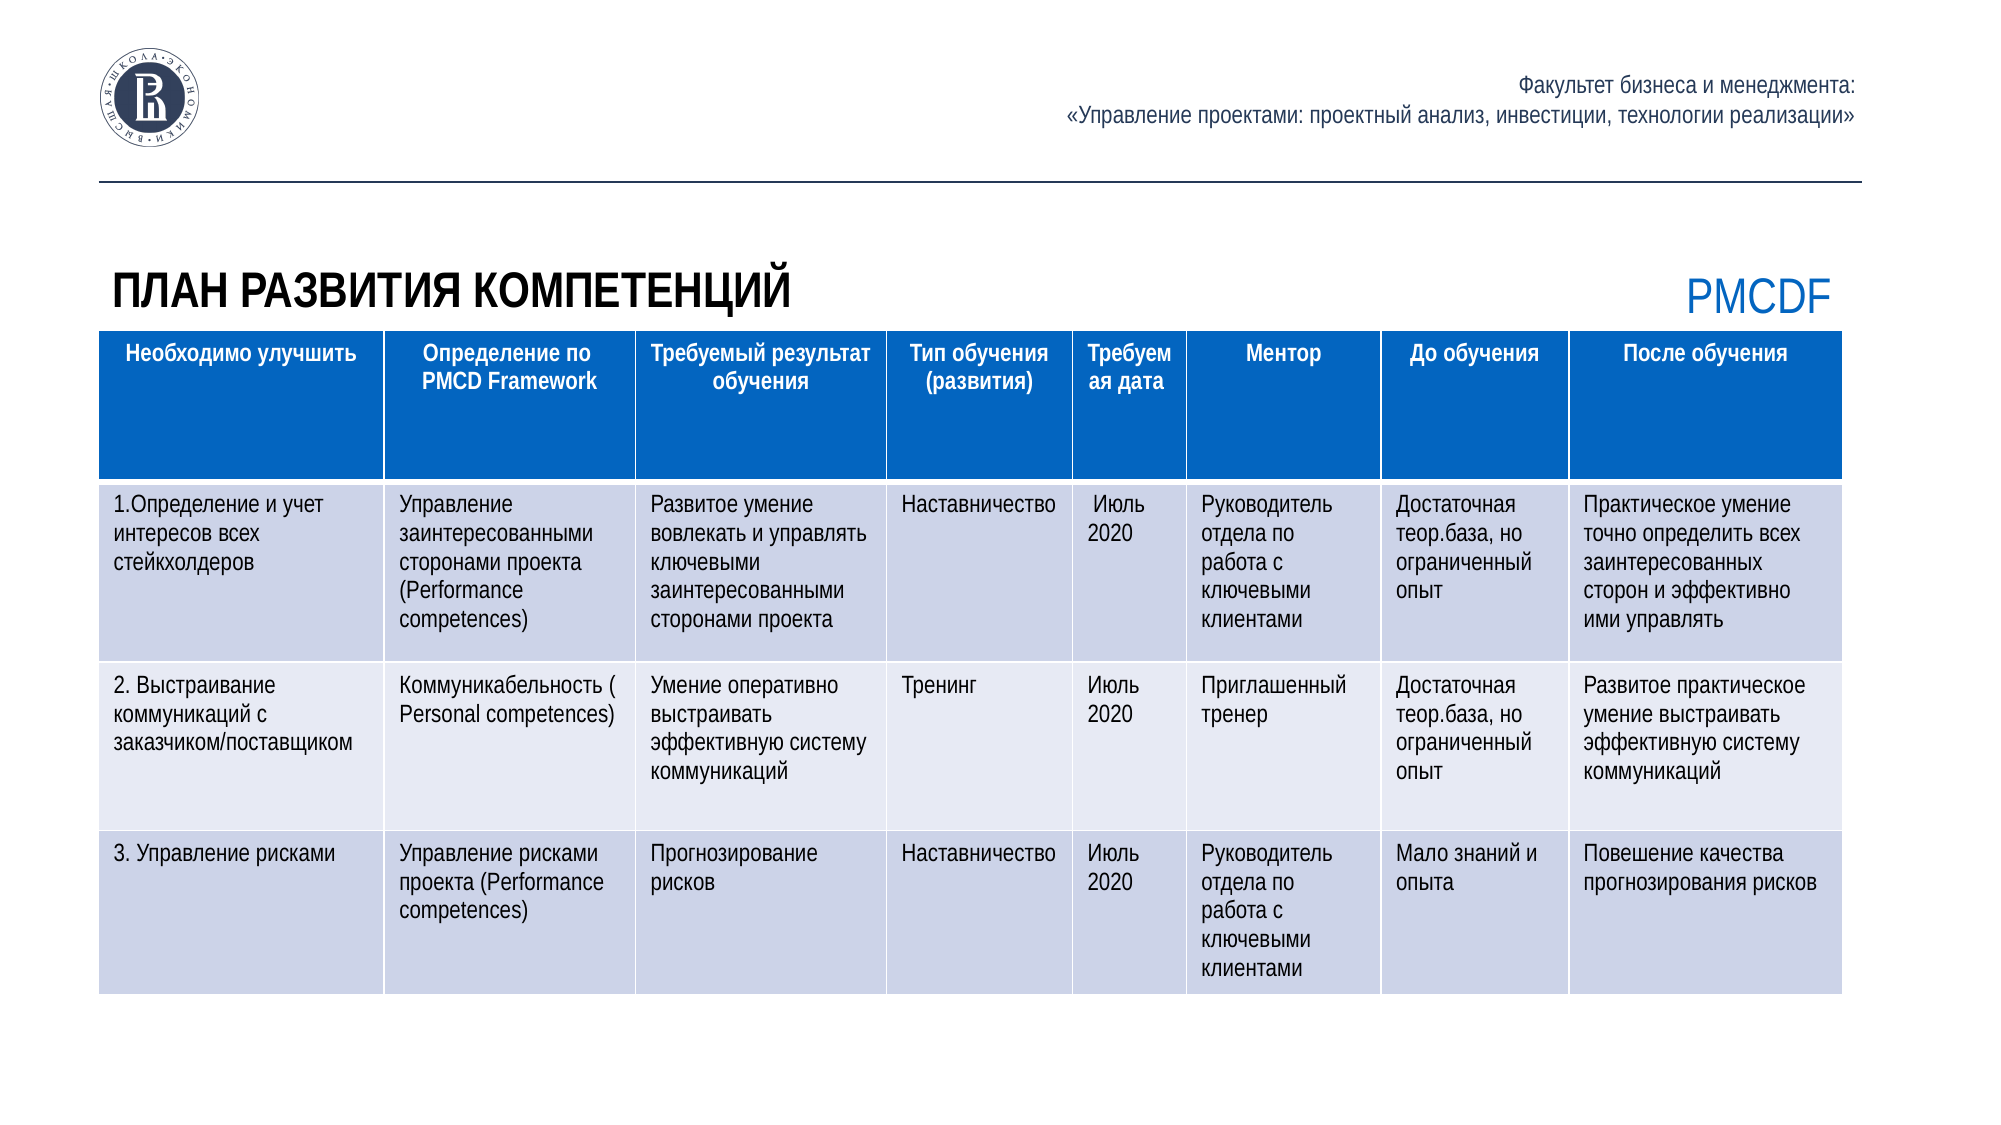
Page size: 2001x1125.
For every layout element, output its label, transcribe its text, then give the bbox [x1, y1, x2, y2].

table_cell Руководитель отдела по работа с ключевыми клиентами [1187, 485, 1380, 661]
table_cell Июль 2020 [1073, 831, 1186, 994]
table_cell Июль 2020 [1073, 485, 1186, 661]
table_cell Наставничество [887, 831, 1072, 994]
table_cell Прогнозирование рисков [636, 831, 886, 994]
table_cell Повешение качества прогнозирования рисков [1570, 831, 1842, 994]
table_header Определение по PMCD Framework [385, 331, 635, 479]
table_cell Приглашенный тренер [1187, 663, 1380, 830]
table_cell Практическое умение точно определить всех заинтересованных сторон и эффективно ими управлять [1570, 485, 1842, 661]
table_cell Развитое практическое умение выстраивать эффективную систему коммуникаций [1570, 663, 1842, 830]
table_cell 2. Выстраивание коммуникаций с заказчиком/поставщиком [99, 663, 383, 830]
table_cell Наставничество [887, 485, 1072, 661]
table_cell Управление заинтересованными сторонами проекта (Performance competences) [385, 485, 635, 661]
picture [100, 48, 199, 147]
table_cell 1.Определение и учет интересов всех стейкхолдеров [99, 485, 383, 661]
table_cell Достаточная теор.база, но ограниченный опыт [1382, 663, 1568, 830]
table_header Тип обучения (развития) [887, 331, 1072, 479]
table_header Требуемая дата [1073, 331, 1186, 479]
table_cell Управление рисками проекта (Performance competences) [385, 831, 635, 994]
table_cell Достаточная теор.база, но ограниченный опыт [1382, 485, 1568, 661]
table_header После обучения [1570, 331, 1842, 479]
table_cell Развитое умение вовлекать и управлять ключевыми заинтересованными сторонами проекта [636, 485, 886, 661]
table_cell Тренинг [887, 663, 1072, 830]
table_cell Мало знаний и опыта [1382, 831, 1568, 994]
text_box PMCDF [1643, 251, 1844, 335]
table_cell 3. Управление рисками [99, 831, 383, 994]
table_header Ментор [1187, 331, 1380, 479]
table_cell Умение оперативно выстраивать эффективную систему коммуникаций [636, 663, 886, 830]
table_cell Июль 2020 [1073, 663, 1186, 830]
text_box ПЛАН РАЗВИТИЯ КОМПЕТЕНЦИЙ [100, 245, 1175, 329]
table_cell Коммуникабельность ( Personal competences) [385, 663, 635, 830]
table_cell Руководитель отдела по работа с ключевыми клиентами [1187, 831, 1380, 994]
table_header До обучения [1382, 331, 1568, 479]
table_header Требуемый результат обучения [636, 331, 886, 479]
text_box Факультет бизнеса и менеджмента: «Управление проектами: проектный анализ, инвестиции, технологии реализации» [930, 62, 1863, 134]
table_header Необходимо улучшить [99, 331, 383, 479]
